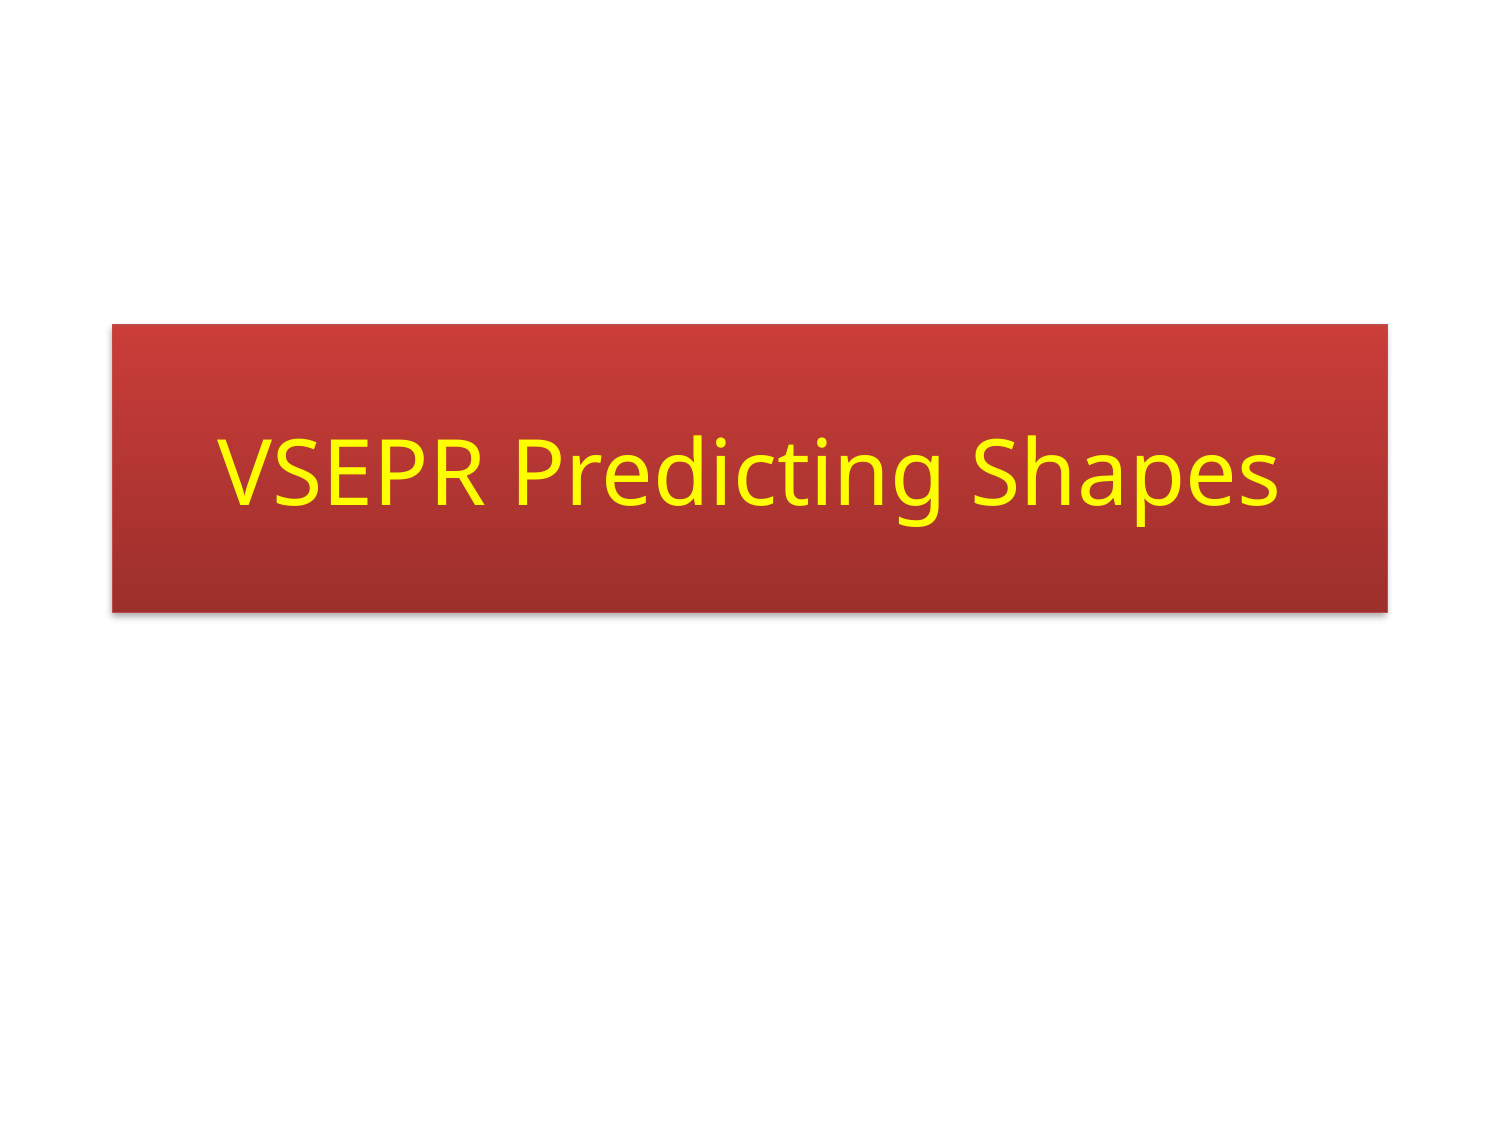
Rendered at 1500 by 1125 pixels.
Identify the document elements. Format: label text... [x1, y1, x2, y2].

title VSEPR Predicting Shapes [112, 324, 1388, 613]
